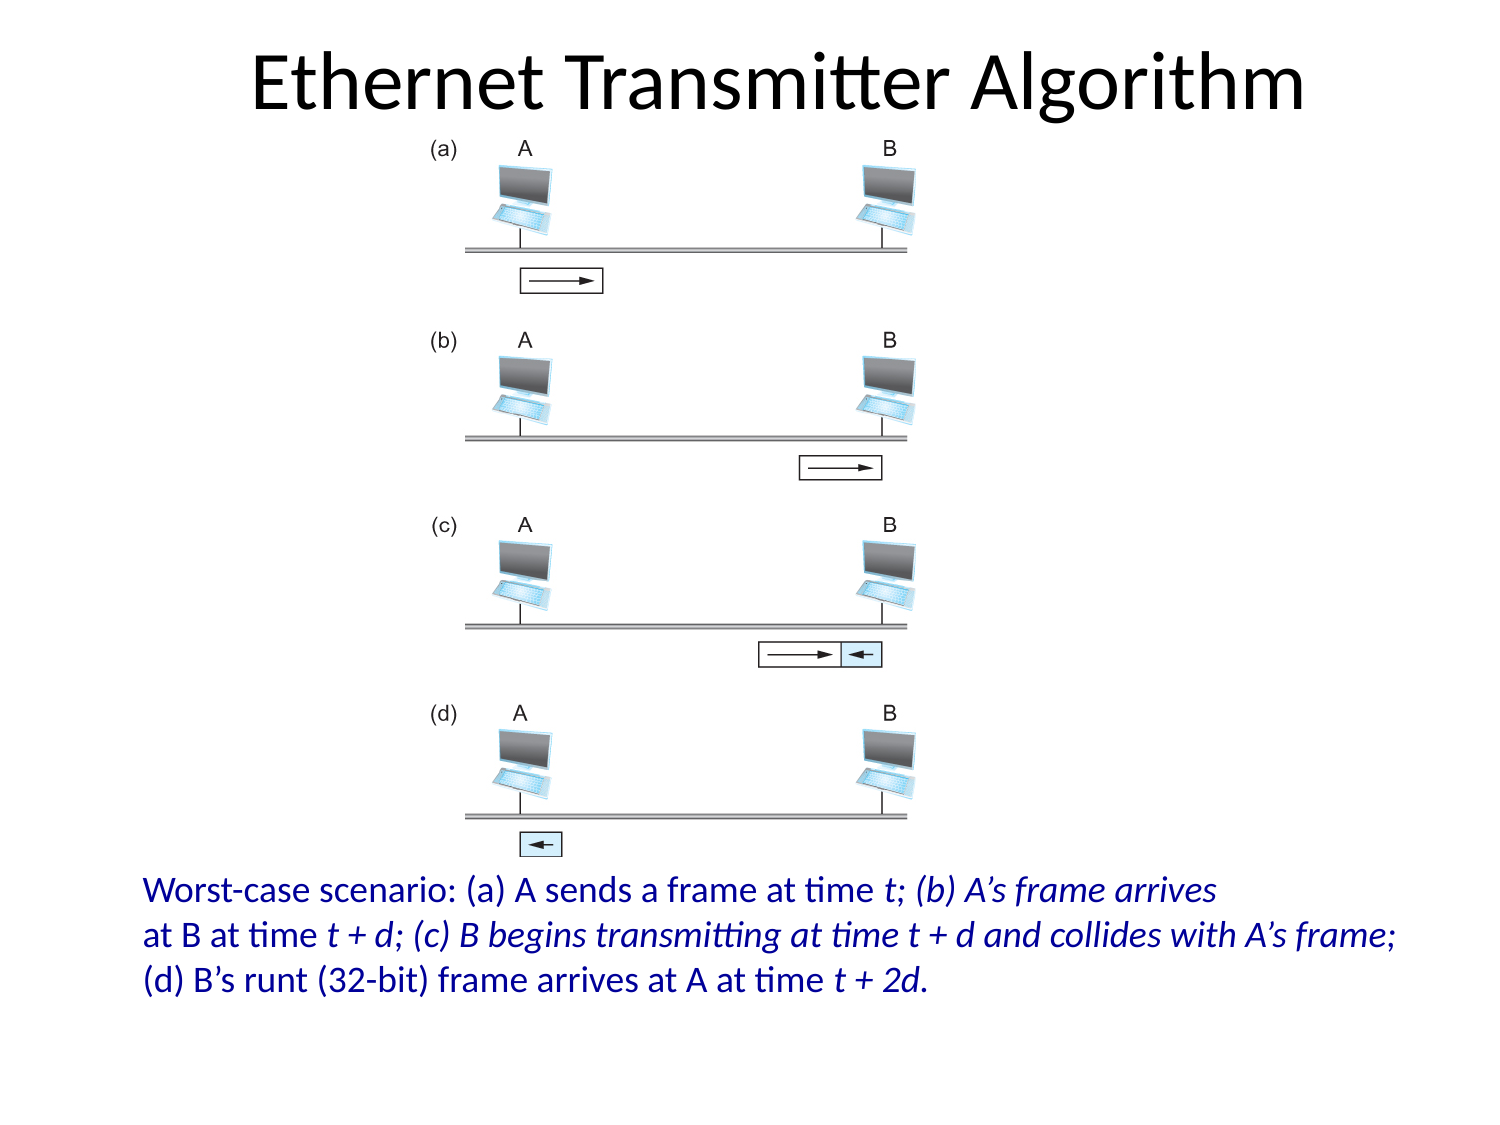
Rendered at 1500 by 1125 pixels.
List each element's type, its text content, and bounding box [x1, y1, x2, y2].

text_box Worst-case scenario: (a) A sends a frame at time t; (b) A’s frame arrives at B at time t + d; (c) B begins transmitting at time t + d and collides with A’s frame; (d) B’s runt (32-bit) frame arrives at A at time t + 2d. [127, 857, 1413, 1008]
picture [430, 136, 916, 857]
title Ethernet Transmitter Algorithm [100, 17, 1459, 135]
